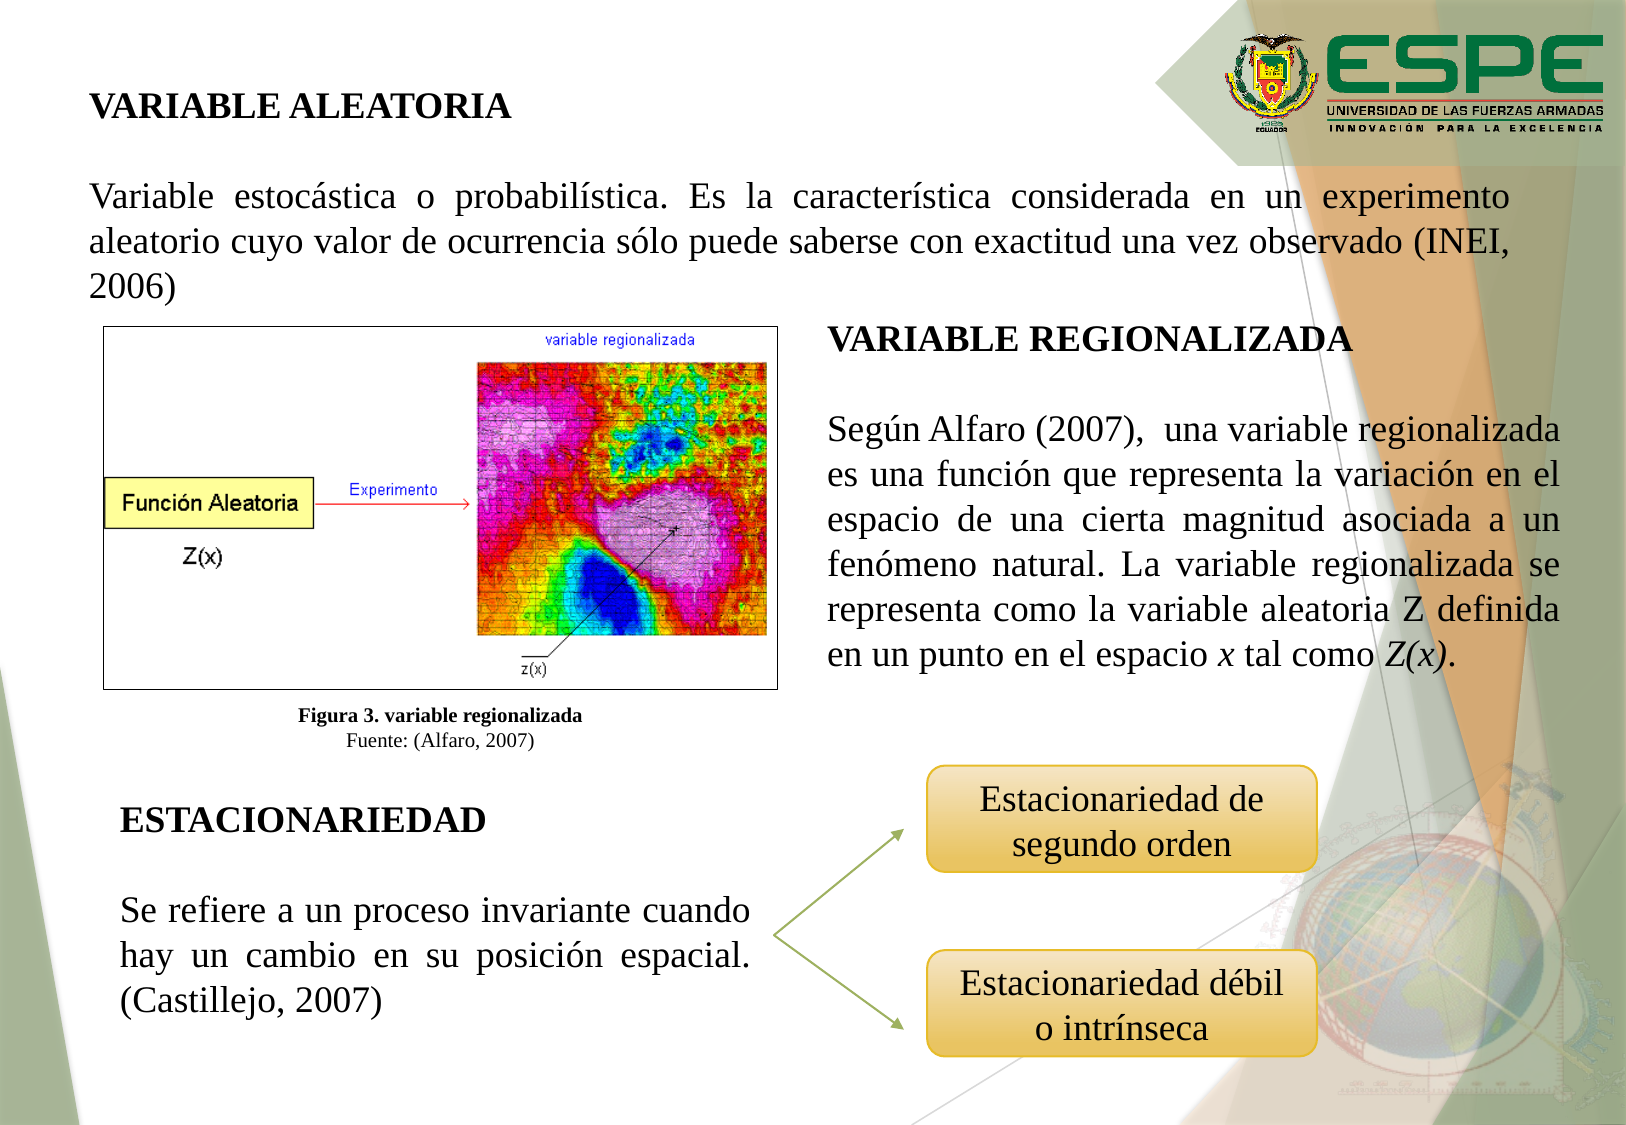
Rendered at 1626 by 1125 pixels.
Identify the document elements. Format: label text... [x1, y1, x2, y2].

text_box ESTACIONARIEDAD Se refiere a un proceso invariante cuando hay un cambio en su posición espacial. (Castillejo, 2007) [105, 787, 767, 1028]
text_box [1162, 0, 1625, 168]
text_box Estacionariedad de segundo orden [926, 764, 1319, 873]
text_box Estacionariedad débil o intrínseca [926, 949, 1319, 1058]
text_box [773, 828, 905, 934]
text_box VARIABLE ALEATORIA Variable estocástica o probabilística. Es la característica considerada en un experimento aleatorio cuyo valor de ocurrencia sólo puede saberse con exactitud una vez observado (INEI, 2006) [74, 73, 1528, 313]
picture [1225, 33, 1603, 132]
text_box VARIABLE REGIONALIZADA Según Alfaro (2007), una variable regionalizada es una función que representa la variación en el espacio de una cierta magnitud asociada a un fenómeno natural. La variable regionalizada se representa como la variable aleatoria Z definida en un punto en el espacio x tal como Z(x). [812, 306, 1577, 681]
picture [103, 326, 778, 690]
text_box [773, 934, 905, 1031]
text_box Figura 3. variable regionalizada Fuente: (Alfaro, 2007) [178, 699, 703, 760]
text_box [1224, 750, 1625, 1119]
